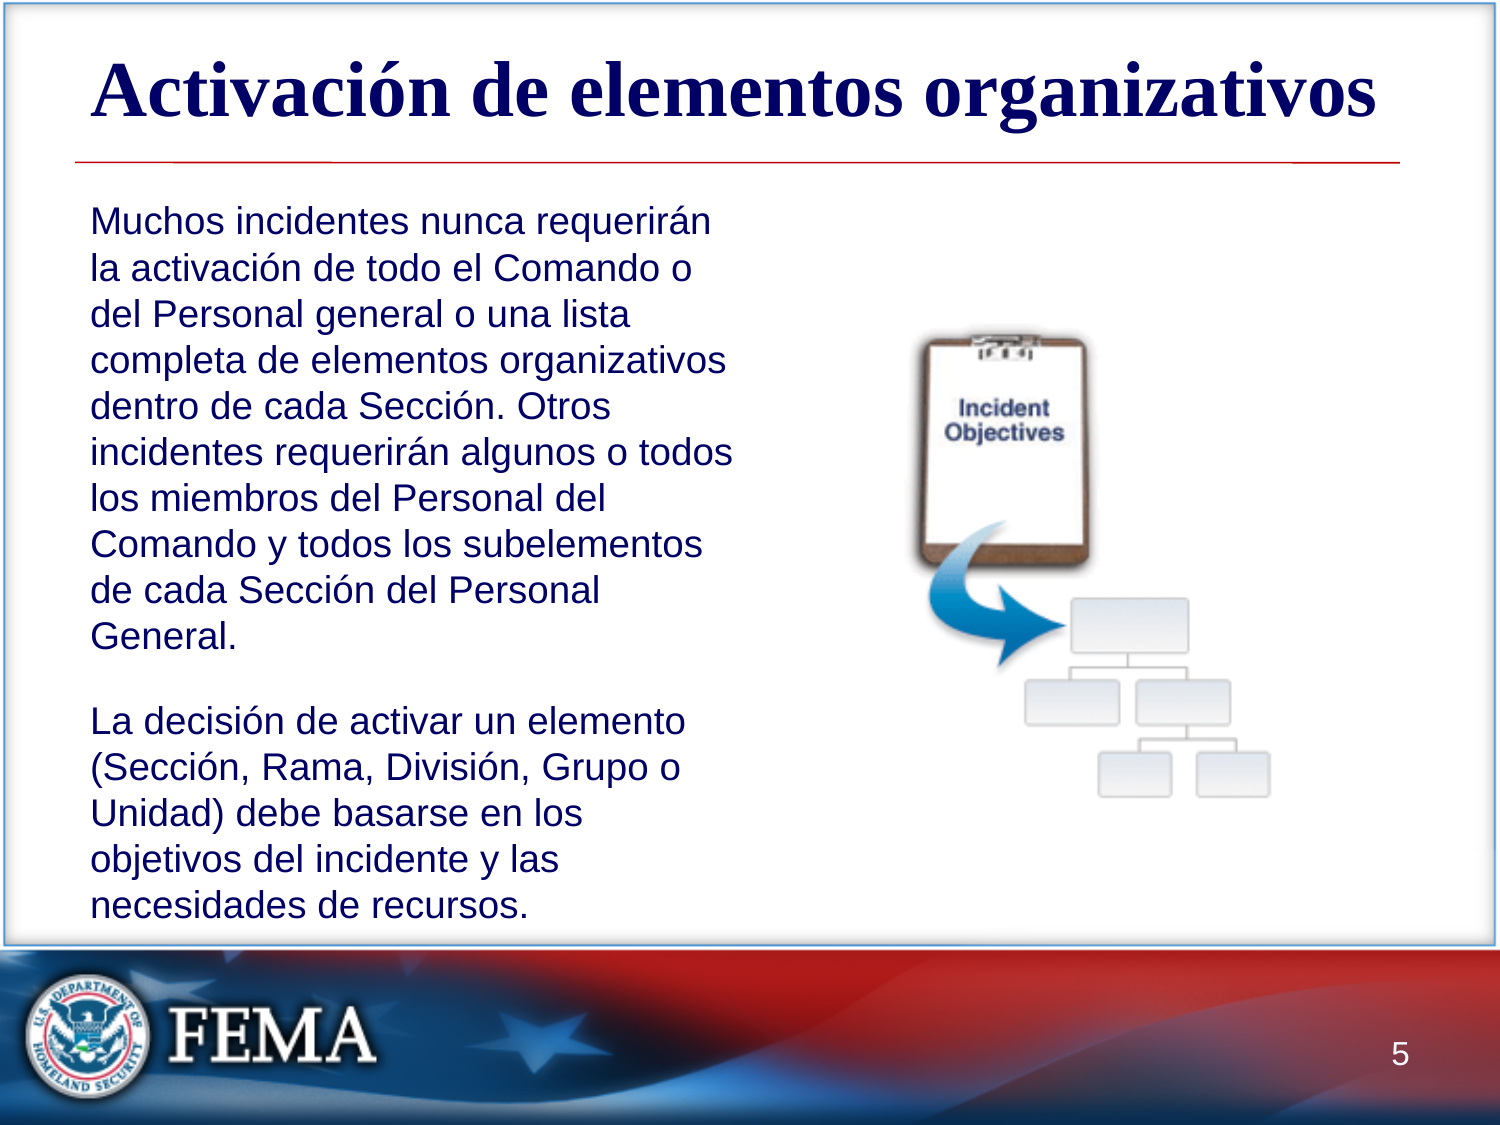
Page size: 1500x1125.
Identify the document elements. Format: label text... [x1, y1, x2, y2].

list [893, 316, 1282, 811]
list Muchos incidentes nunca requerirán la activación de todo el Comando o del Personal general o una lista completa de elementos organizativos dentro de cada Sección. Otros incidentes requerirán algunos o todos los miembros del Personal del Comando y todos los subelementos de cada Sección del Personal General. La decisión de activar un elemento (Sección, Rama, División, Grupo o Unidad) debe basarse en los objetivos del incidente y las necesidades de recursos. [75, 189, 750, 938]
picture [0, 0, 1500, 1125]
slide_number 5 [1074, 1024, 1425, 1103]
title Activación de elementos organizativos [75, 32, 1425, 138]
